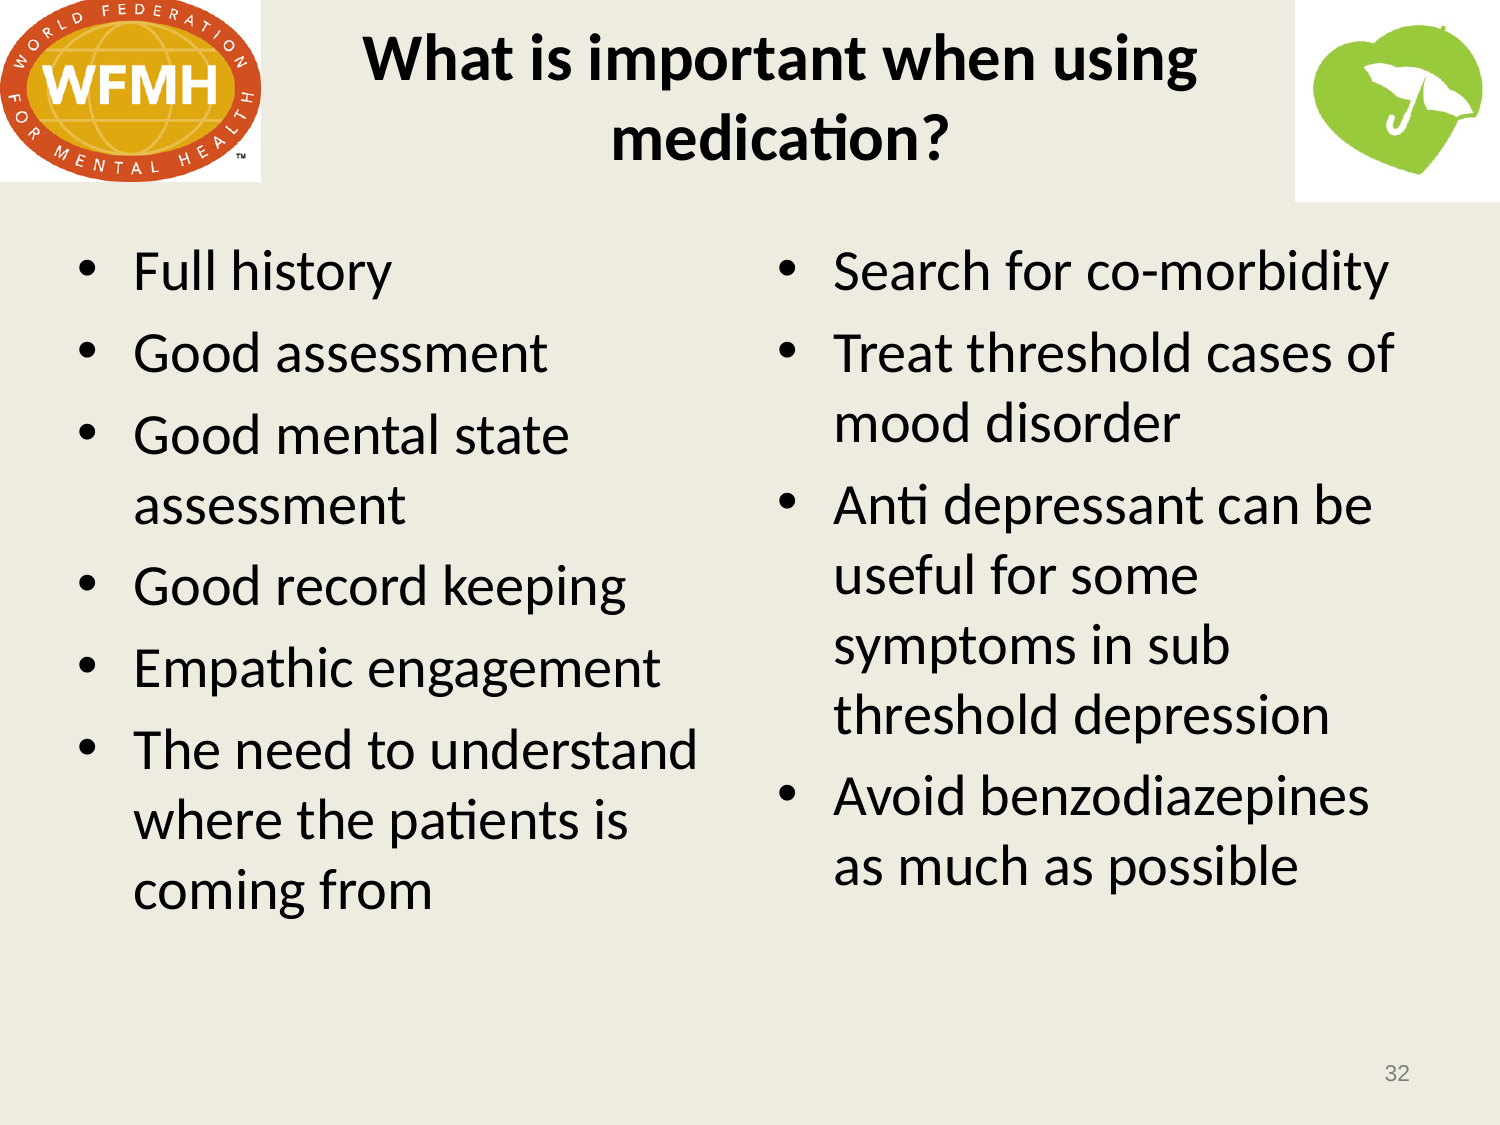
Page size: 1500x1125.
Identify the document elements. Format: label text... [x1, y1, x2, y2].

picture [0, 0, 261, 182]
title What is important when using medication? [262, 0, 1301, 188]
list Full history Good assessment Good mental state assessment Good record keeping Empathic engagement The need to understand where the patients is coming from [62, 224, 740, 991]
list Search for co-morbidity Treat threshold cases of mood disorder Anti depressant can be useful for some symptoms in sub threshold depression Avoid benzodiazepines as much as possible [762, 224, 1441, 991]
slide_number 32 [1074, 1042, 1425, 1103]
picture [1295, 0, 1500, 202]
